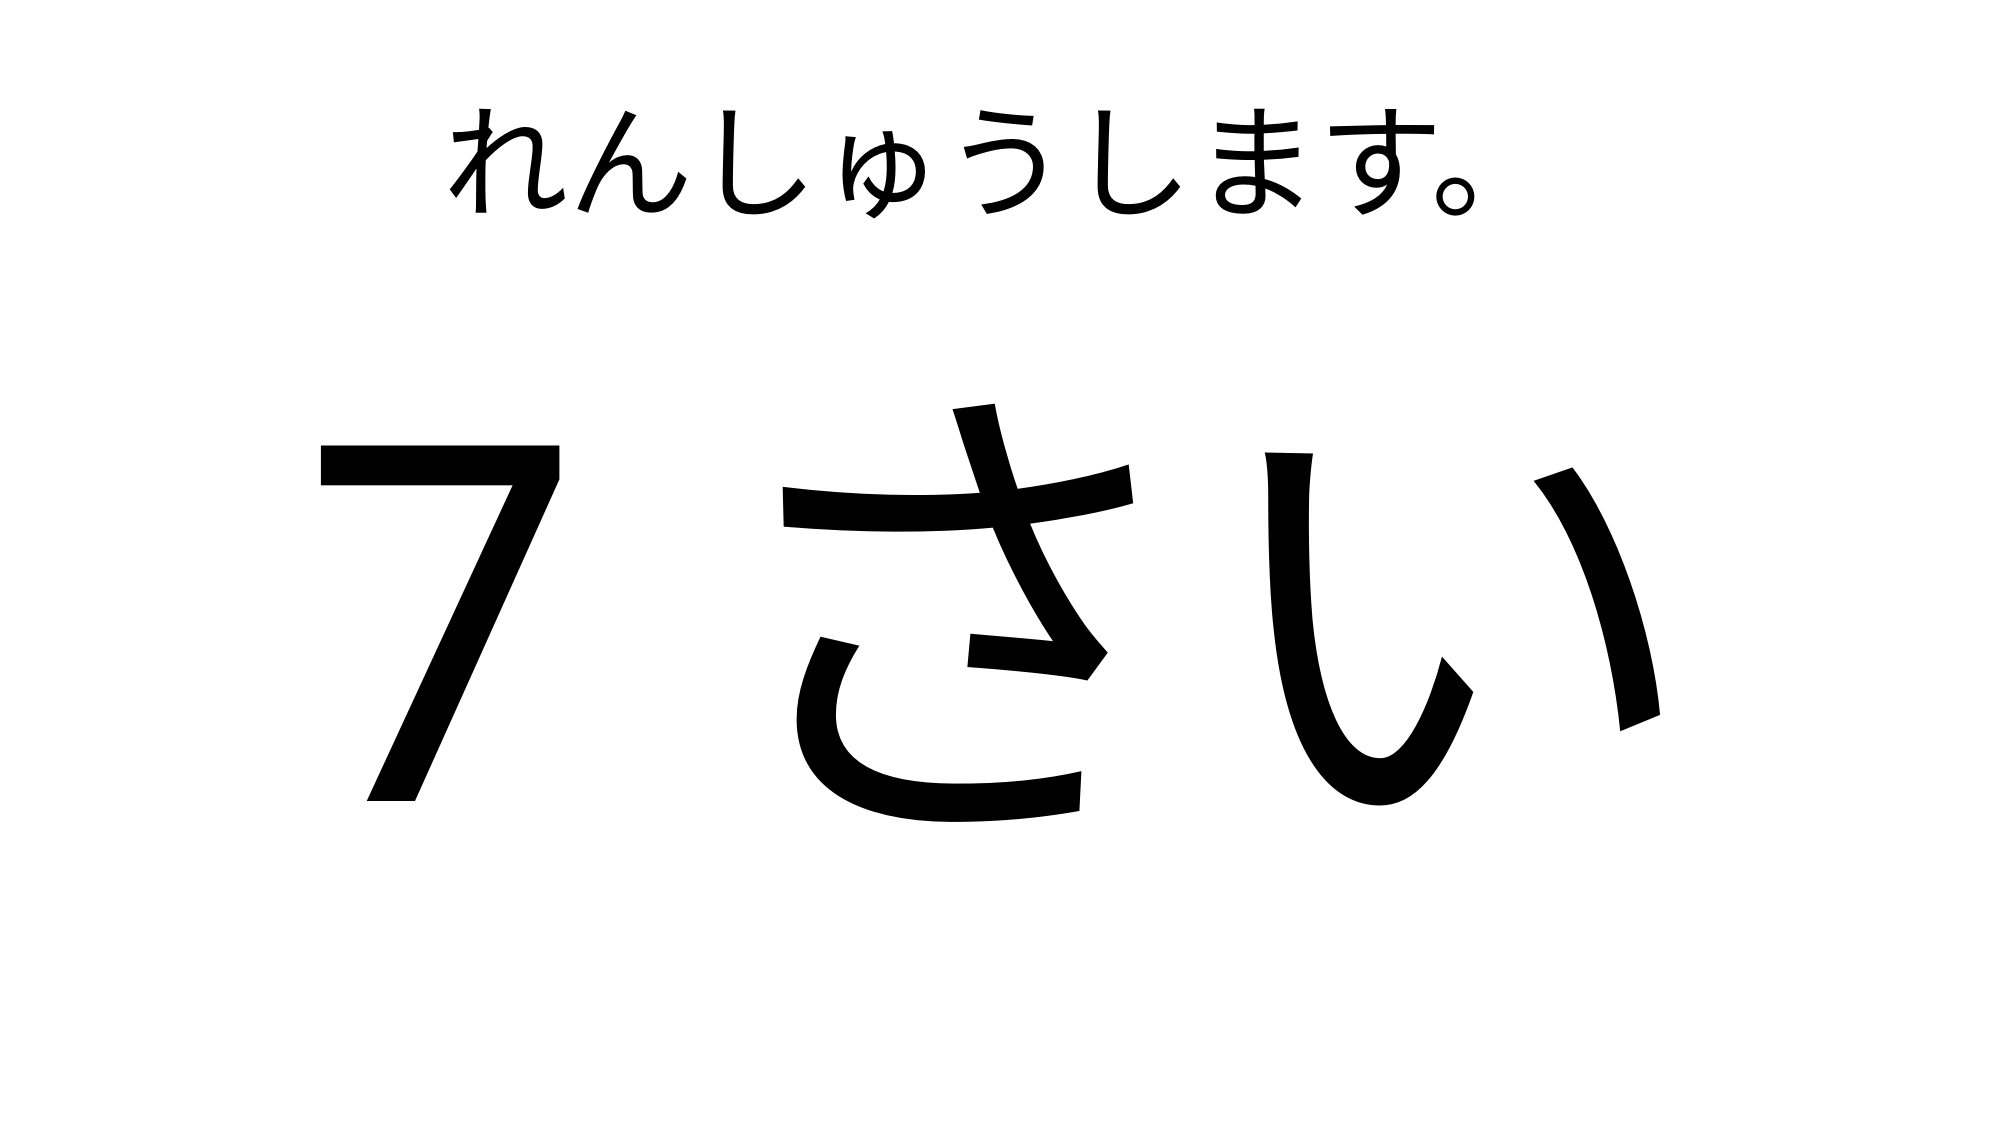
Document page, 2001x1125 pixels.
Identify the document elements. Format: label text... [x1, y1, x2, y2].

title れんしゅうします。 7さい [0, 0, 2000, 1010]
